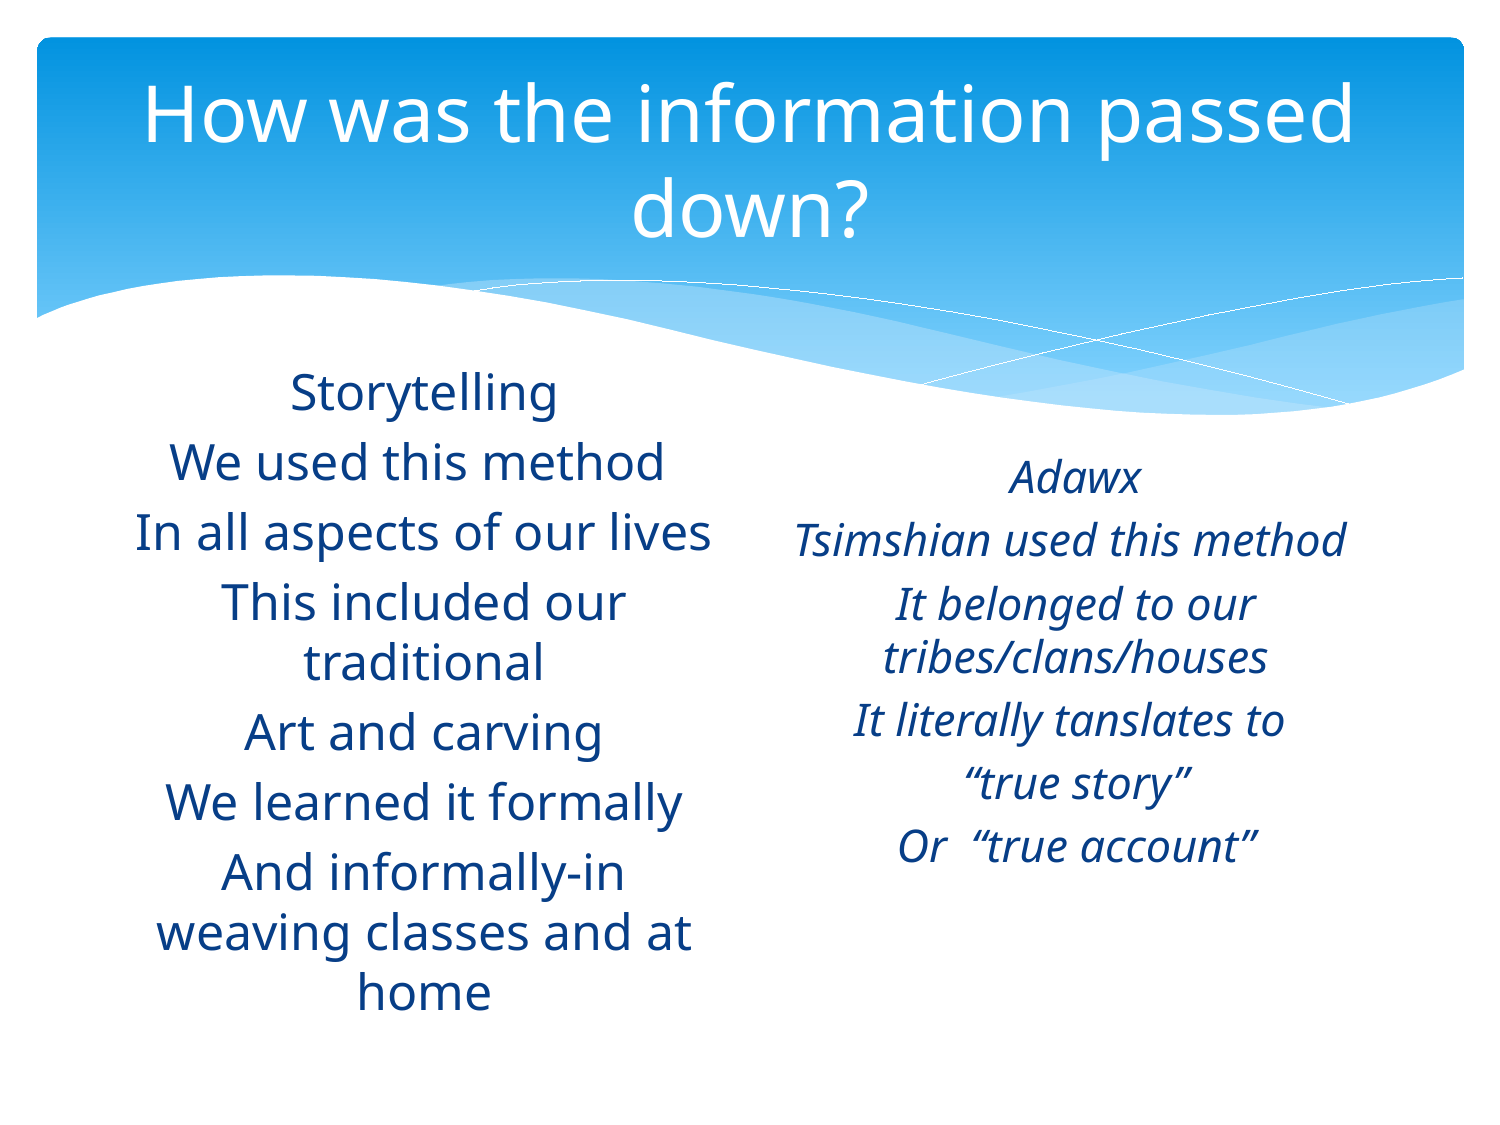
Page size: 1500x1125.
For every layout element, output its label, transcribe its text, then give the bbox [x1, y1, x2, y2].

title How was the information passed down? [75, 55, 1425, 261]
list Adawx Tsimshian used this method It belonged to our tribes/clans/houses It literally tanslates to “true story” Or “true account” [762, 439, 1390, 882]
list Storytelling We used this method In all aspects of our lives This included our traditional Art and carving We learned it formally And informally-in weaving classes and at home [111, 439, 738, 1012]
